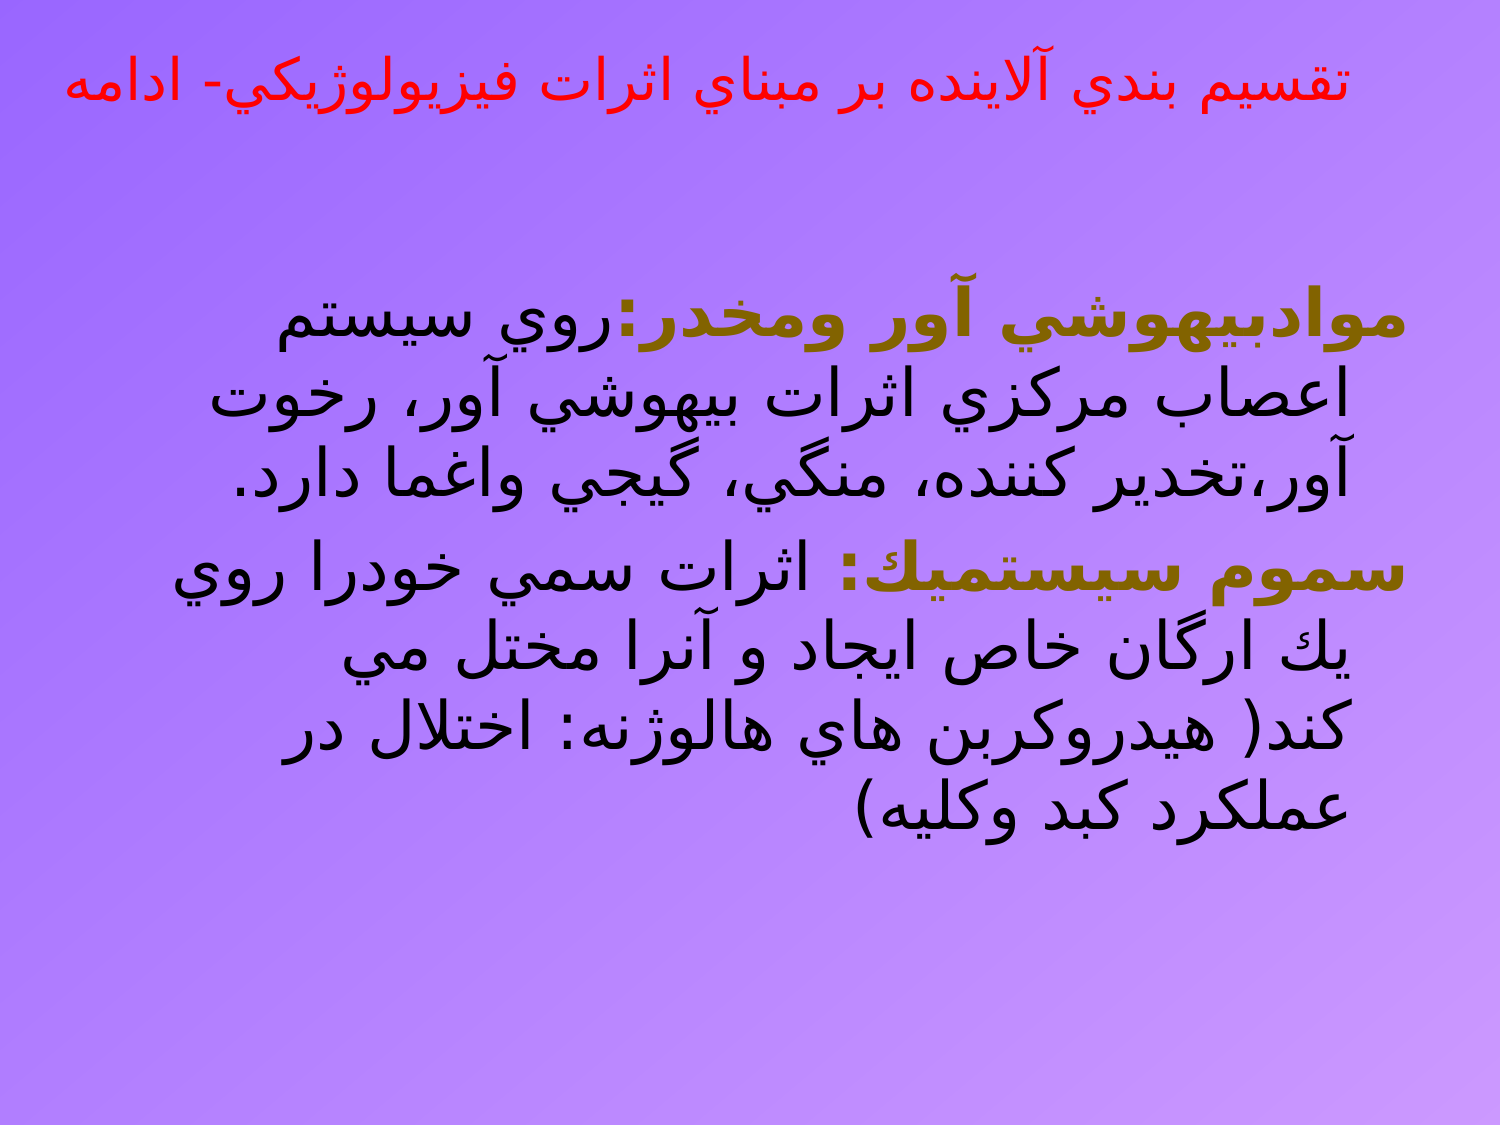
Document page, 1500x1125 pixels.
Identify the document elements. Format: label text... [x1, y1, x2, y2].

text_box تقسيم بندي آلاينده بر مبناي اثرات فيزيولوژيكي- ادامه [30, 35, 1369, 120]
list موادبيهوشي آور ومخدر:روي سيستم اعصاب مركزي اثرات بيهوشي آور، رخوت آور،تخدير كننده، منگي، گيجي واغما دارد. سموم سيستميك: اثرات سمي خودرا روي يك ارگان خاص ايجاد و آنرا مختل مي كند( هيدروكربن هاي هالوژنه: اختلال در عملكرد كبد وكليه) [75, 262, 1425, 1005]
